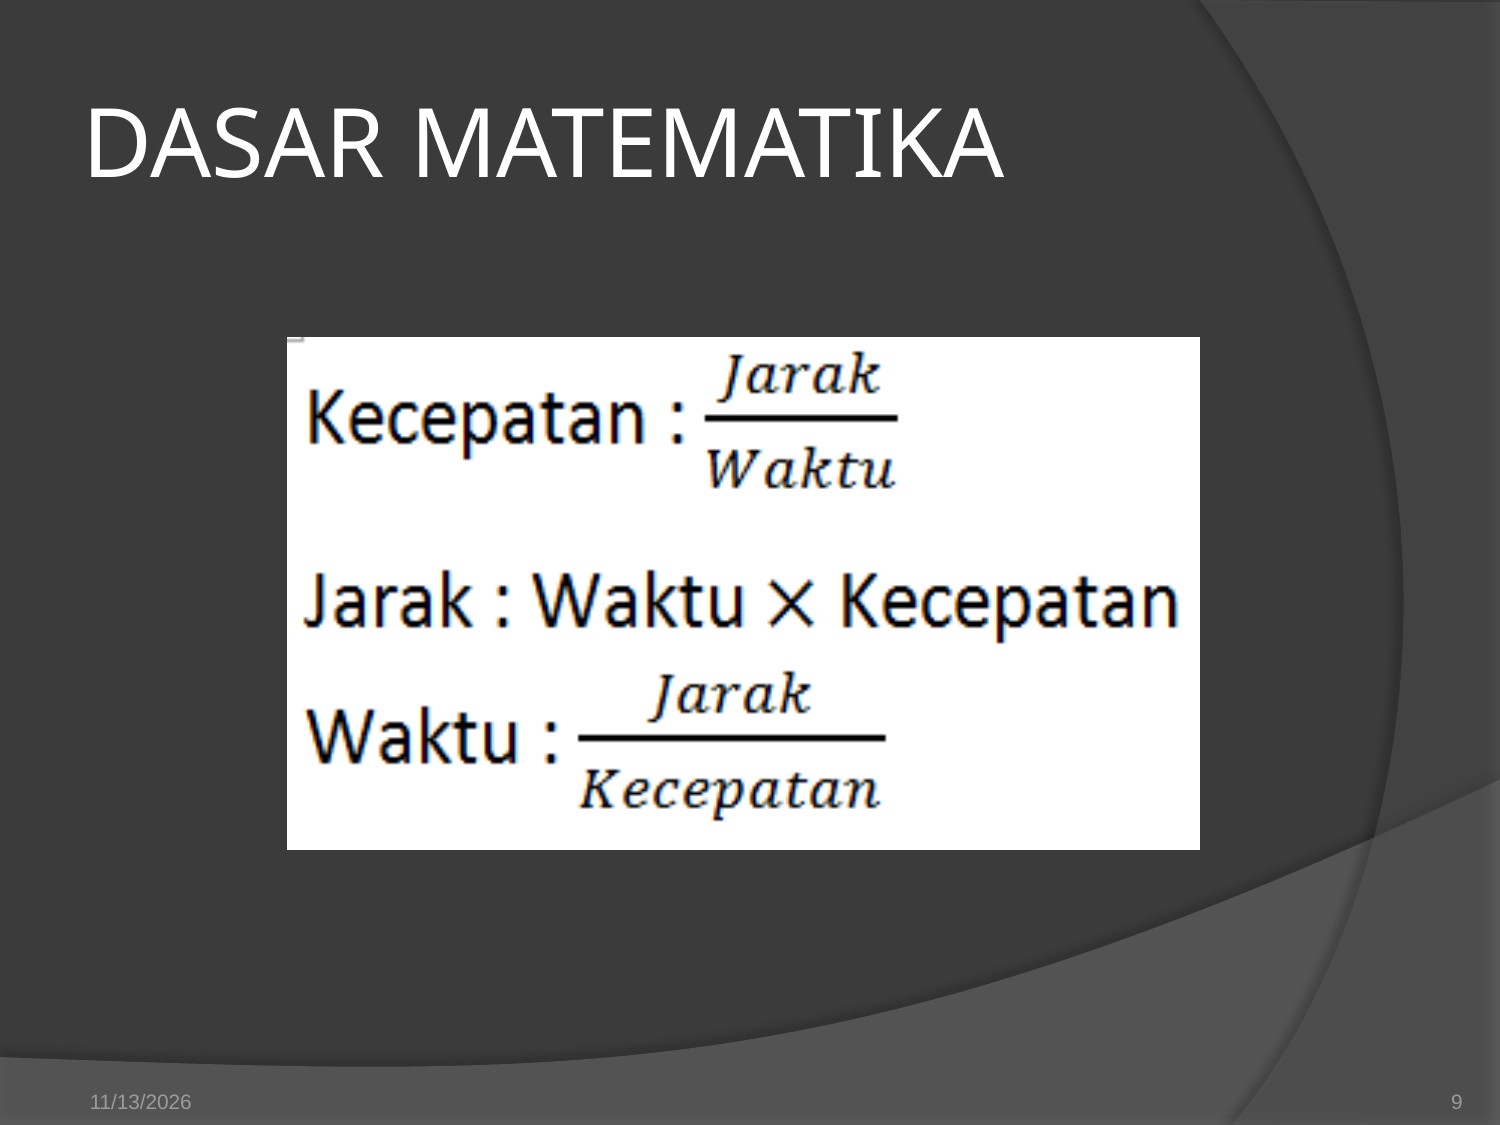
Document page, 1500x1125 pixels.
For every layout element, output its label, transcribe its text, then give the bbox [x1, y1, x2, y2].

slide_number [75, 1053, 425, 1114]
title DASAR MATEMATIKA [75, 45, 1300, 233]
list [287, 337, 1201, 851]
slide_number 9 [1337, 1053, 1463, 1114]
